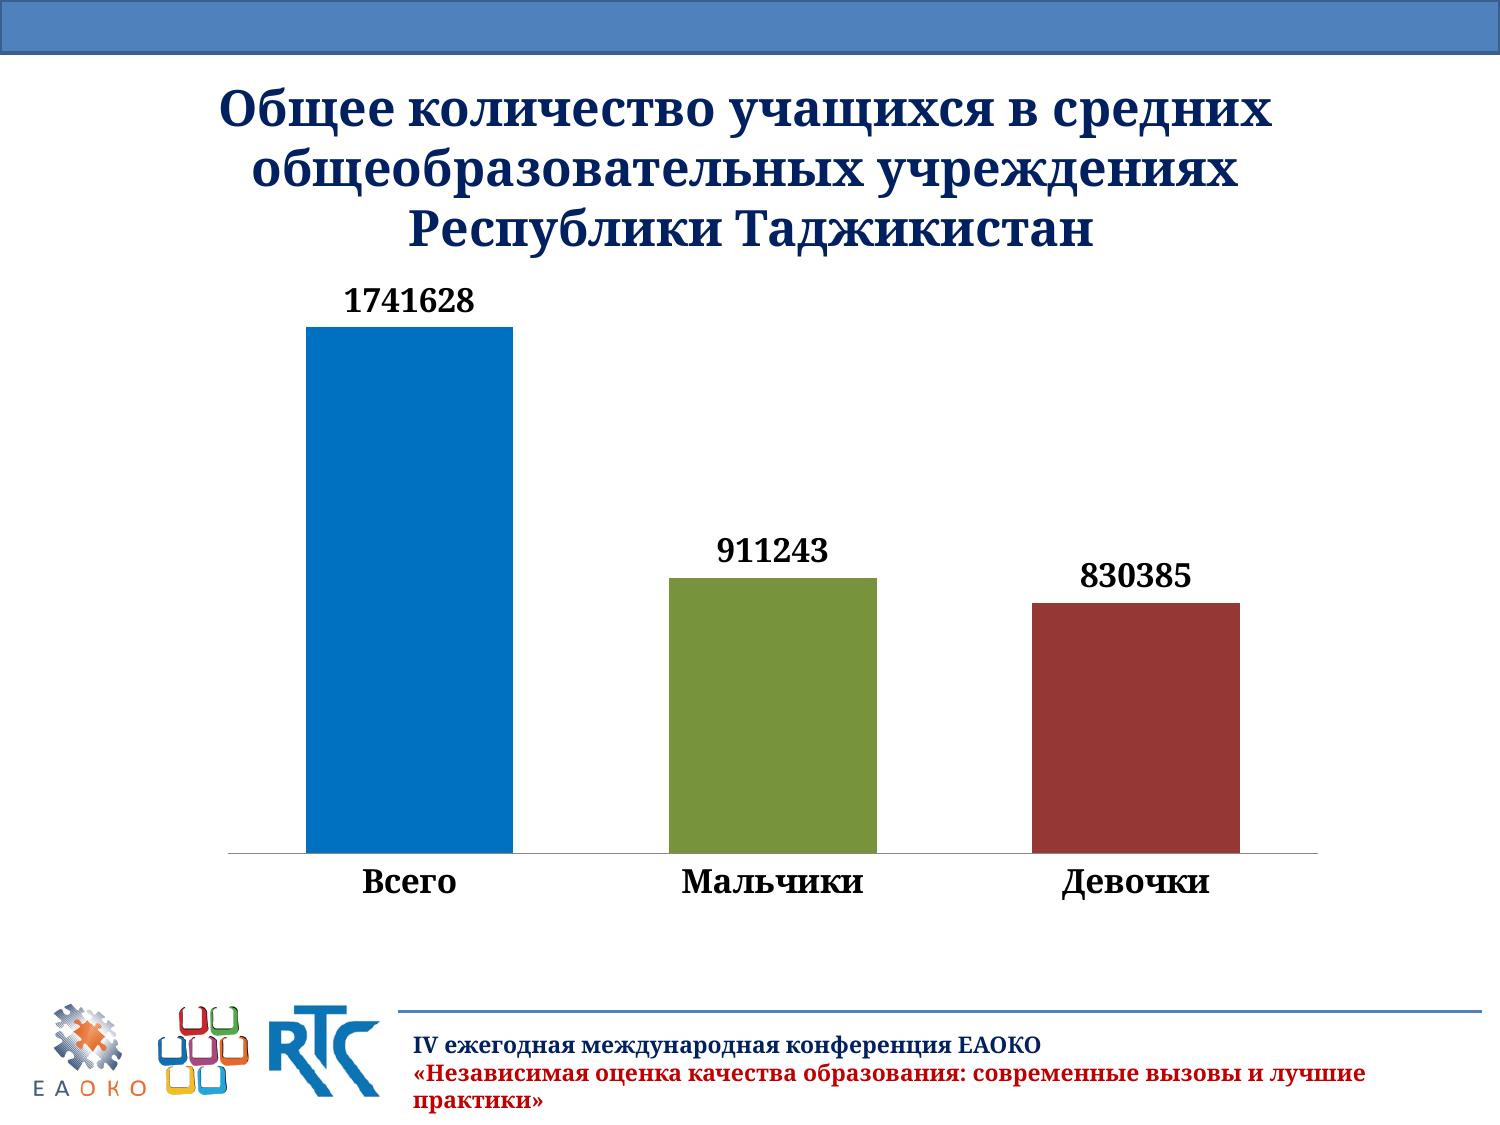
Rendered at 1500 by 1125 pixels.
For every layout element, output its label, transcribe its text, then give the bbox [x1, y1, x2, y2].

text_box IV ежегодная международная конференция ЕАОКО «Независимая оценка качества образования: современные вызовы и лучшие практики» [398, 1023, 1483, 1121]
text_box Общее количество учащихся в средних общеобразовательных учреждениях Республики Таджикистан [76, 66, 1427, 268]
text_box [0, 0, 1500, 55]
chart [205, 235, 1341, 917]
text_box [23, 998, 385, 1103]
